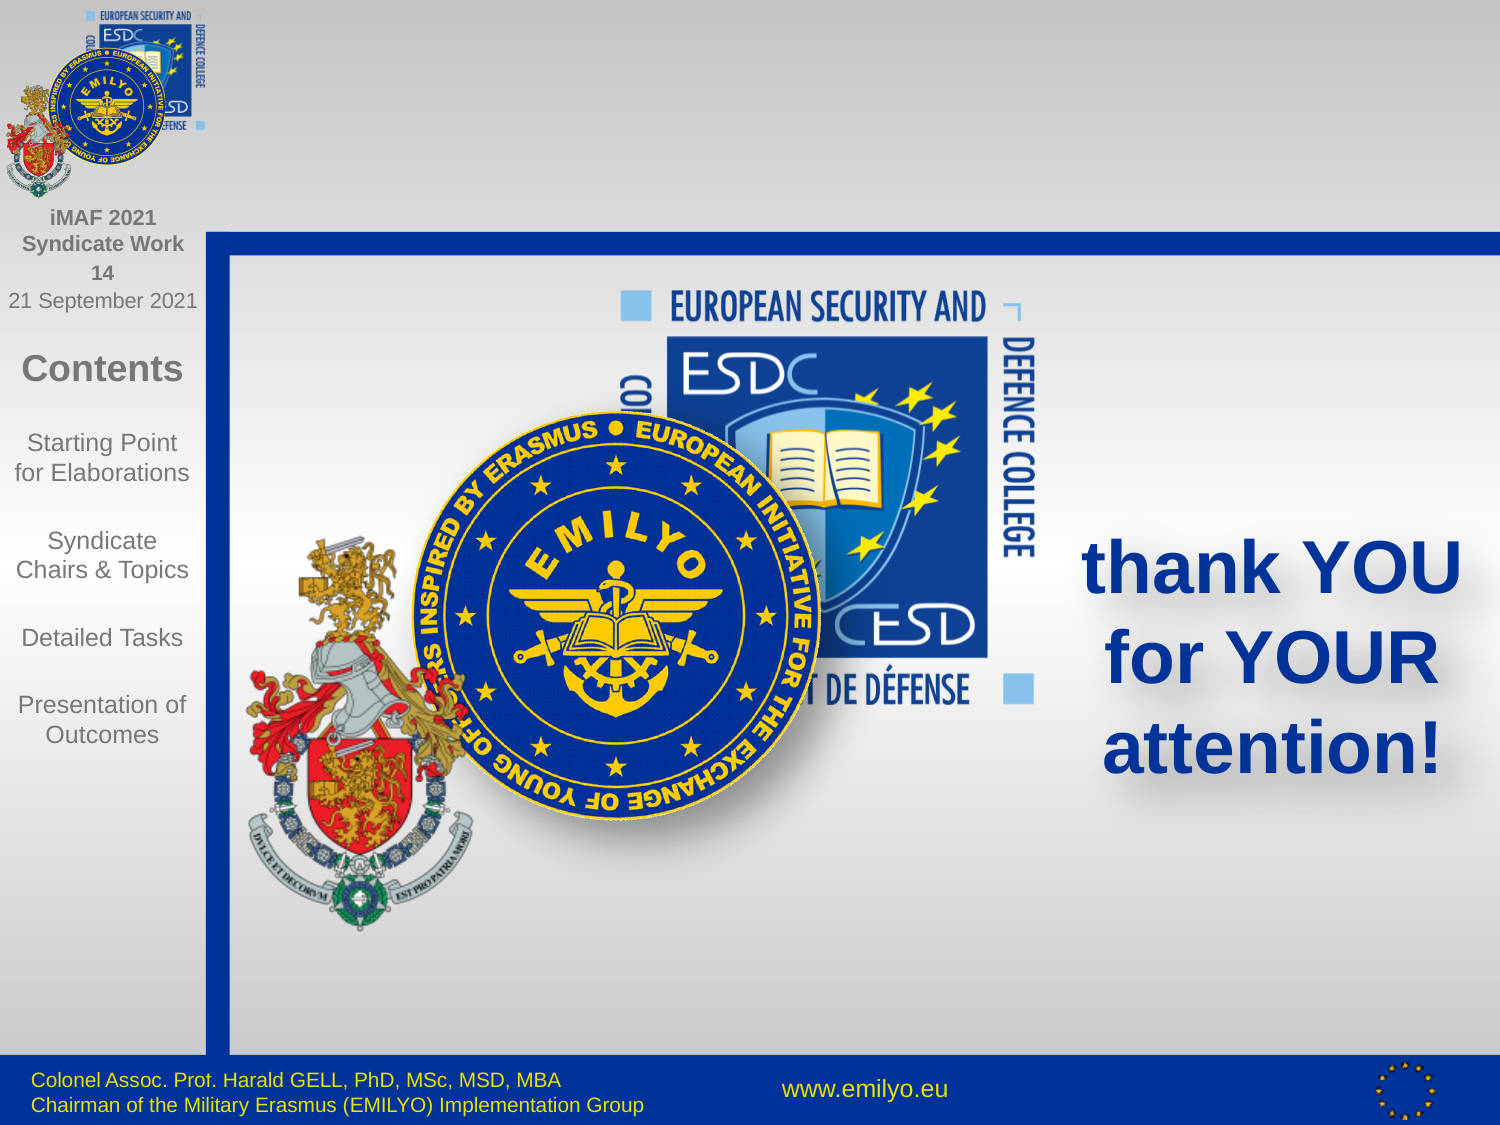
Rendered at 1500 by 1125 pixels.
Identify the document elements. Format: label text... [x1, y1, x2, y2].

picture [4, 11, 205, 201]
picture [240, 290, 1035, 941]
text_box thank YOU for YOUR attention! [1067, 510, 1479, 796]
picture [1374, 1060, 1435, 1120]
